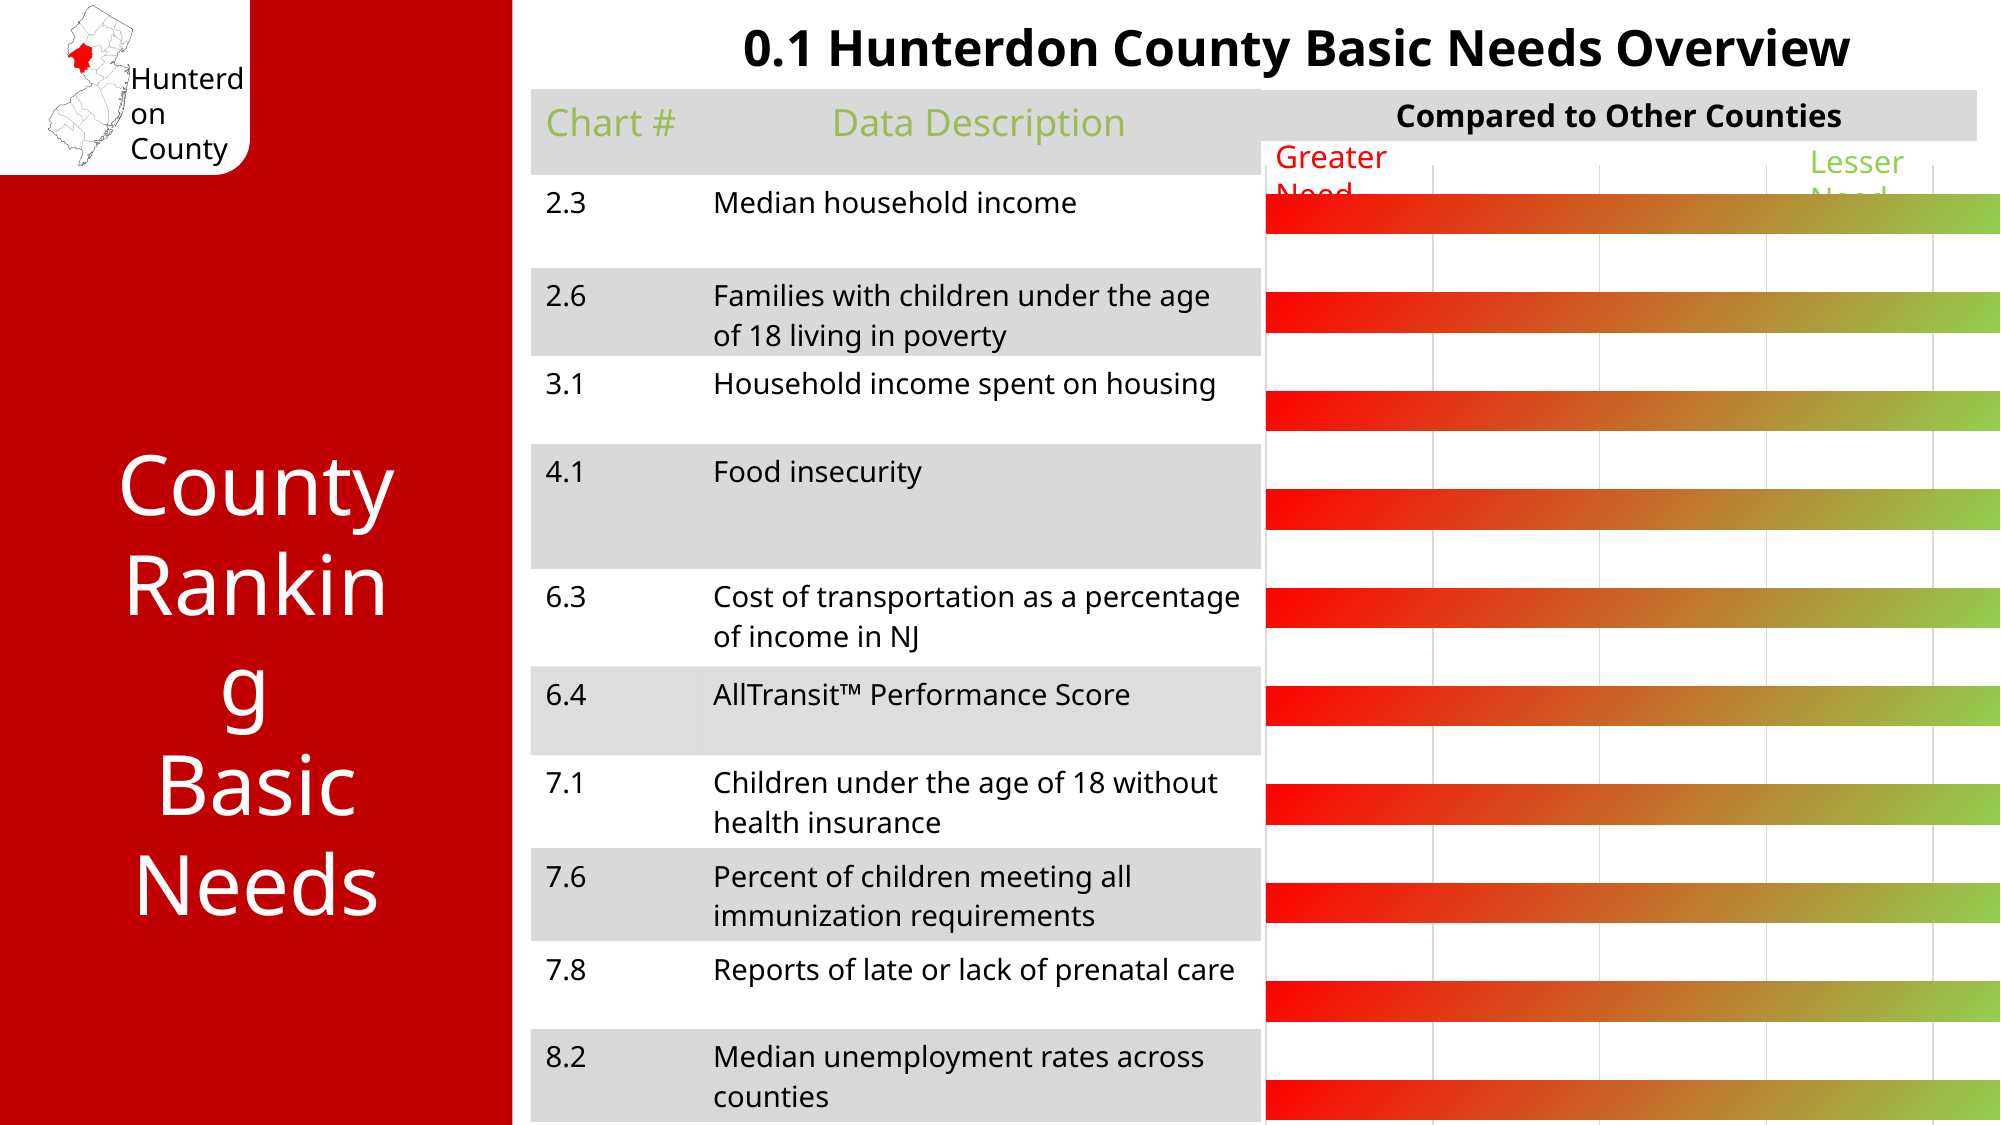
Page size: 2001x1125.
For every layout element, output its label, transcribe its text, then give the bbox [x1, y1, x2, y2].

table_cell 3.1 [531, 356, 698, 444]
table_cell Household income spent on housing [698, 356, 1219, 444]
table_cell Percent of children meeting all immunization requirements [698, 848, 1219, 941]
table_cell 6.3 [531, 569, 698, 666]
chart [1224, 115, 2000, 1125]
table_cell Reports of late or lack of prenatal care [698, 941, 1219, 1029]
text_box Compared to Other Counties [1261, 89, 1978, 114]
table_cell Families with children under the age of 18 living in poverty [698, 268, 1219, 356]
table_cell 8.2 [531, 1029, 698, 1122]
picture [48, 5, 133, 166]
table_cell Cost of transportation as a percentage of income in NJ [698, 569, 1219, 666]
table_cell 7.6 [531, 848, 698, 941]
table_header Chart # [531, 89, 698, 175]
table_cell Median unemployment rates across counties [698, 1029, 1219, 1122]
table_cell Median household income [698, 175, 1219, 268]
table_cell 2.6 [531, 268, 698, 356]
table_cell 6.4 [531, 666, 698, 755]
text_box 0.1 Hunterdon County Basic Needs Overview [683, 8, 1912, 89]
table_cell 4.1 [531, 444, 698, 569]
table_cell Children under the age of 18 without health insurance [698, 755, 1219, 848]
table_cell AllTransit™ Performance Score [698, 666, 1219, 755]
table_cell Food insecurity [698, 444, 1219, 569]
table_header Data Description [698, 89, 1261, 175]
text_box County Ranking Basic Needs [87, 425, 425, 940]
table_cell 2.3 [531, 175, 698, 268]
table_cell 7.1 [531, 755, 698, 848]
table_cell 7.8 [531, 941, 698, 1029]
